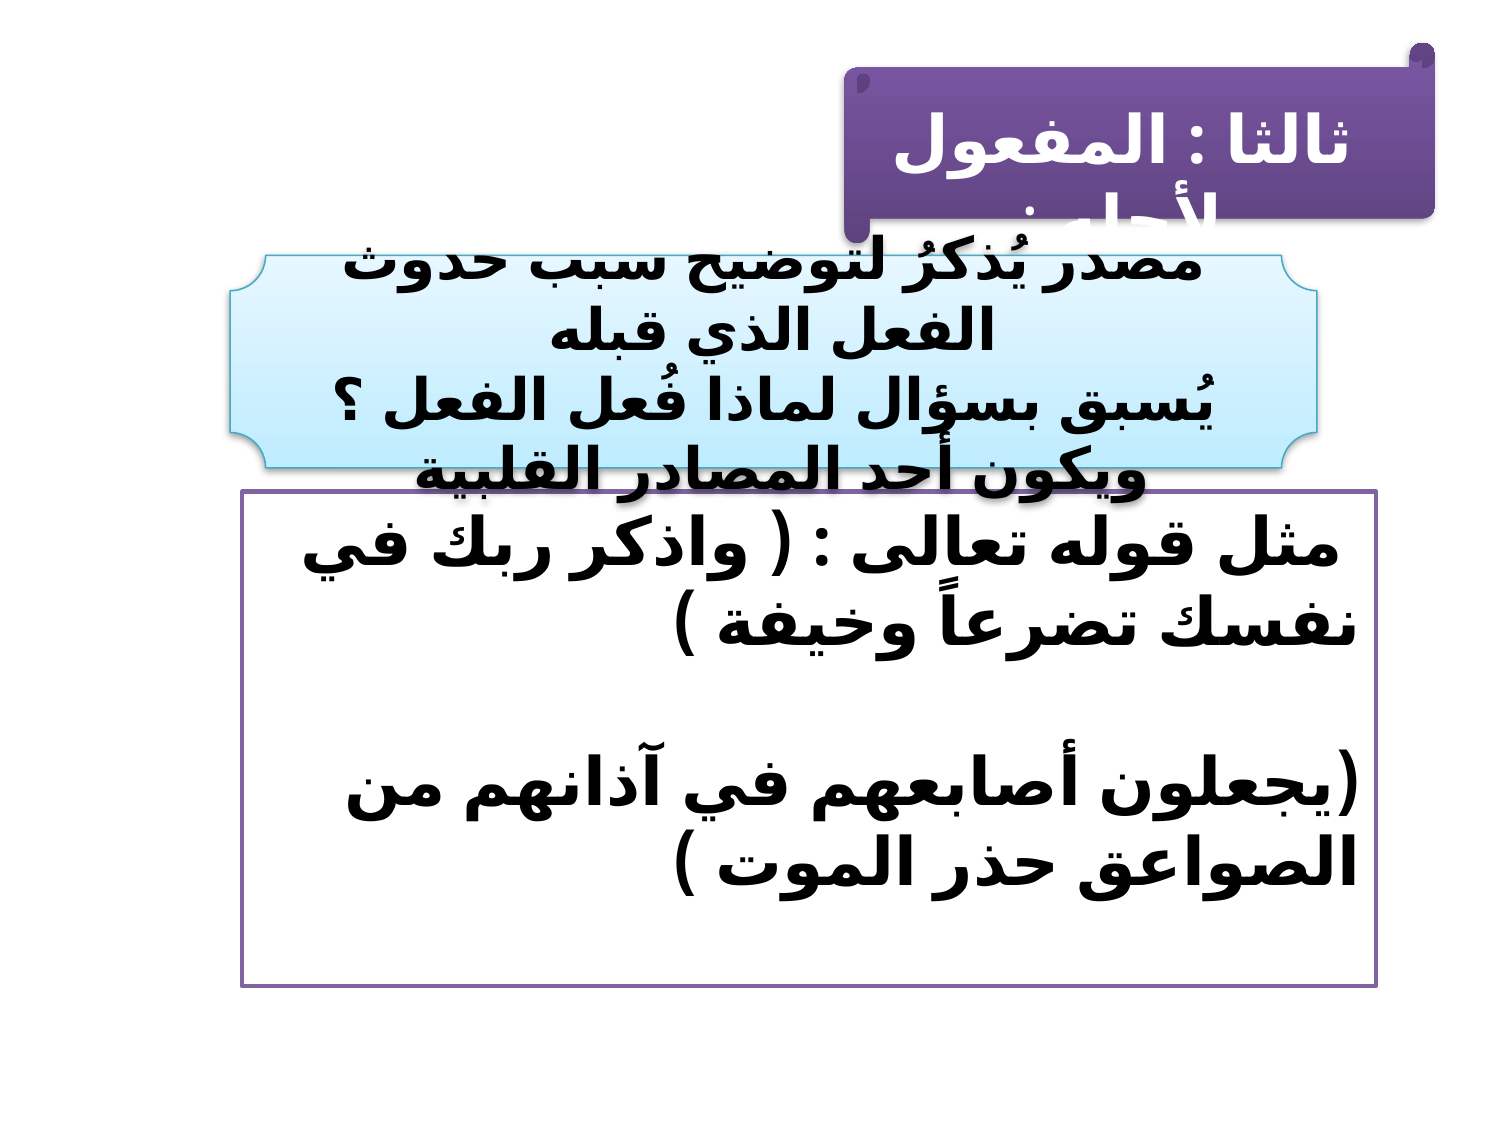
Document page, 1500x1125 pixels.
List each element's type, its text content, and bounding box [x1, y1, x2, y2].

text_box مصدر يُذكرُ لتوضيح سبب حدوث الفعل الذي قبله يُسبق بسؤال لماذا فُعل الفعل ؟ ويكون أحد المصادر القلبية [229, 254, 1318, 469]
text_box [844, 42, 1436, 219]
text_box ثالثا : المفعول لأجله : [820, 89, 1424, 265]
text_box مثل قوله تعالى : ( واذكر ربك في نفسك تضرعاً وخيفة ) (يجعلون أصابعهم في آذانهم من الصواعق حذر الموت ) [240, 489, 1378, 988]
